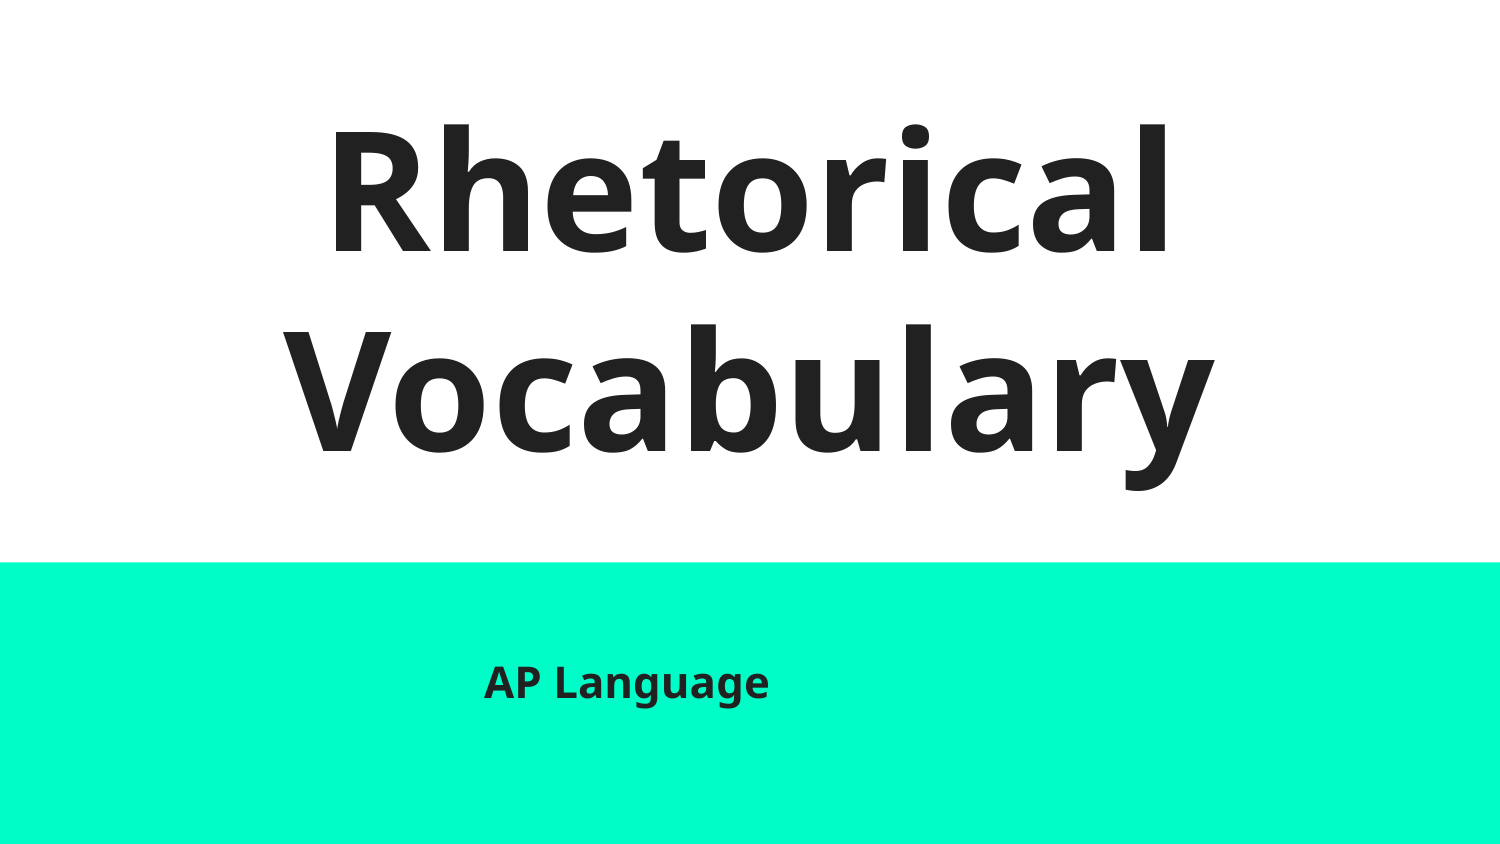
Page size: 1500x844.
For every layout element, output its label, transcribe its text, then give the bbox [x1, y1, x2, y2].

title Rhetorical Vocabulary [50, 64, 1450, 506]
subtitle AP Language [0, 639, 1326, 757]
